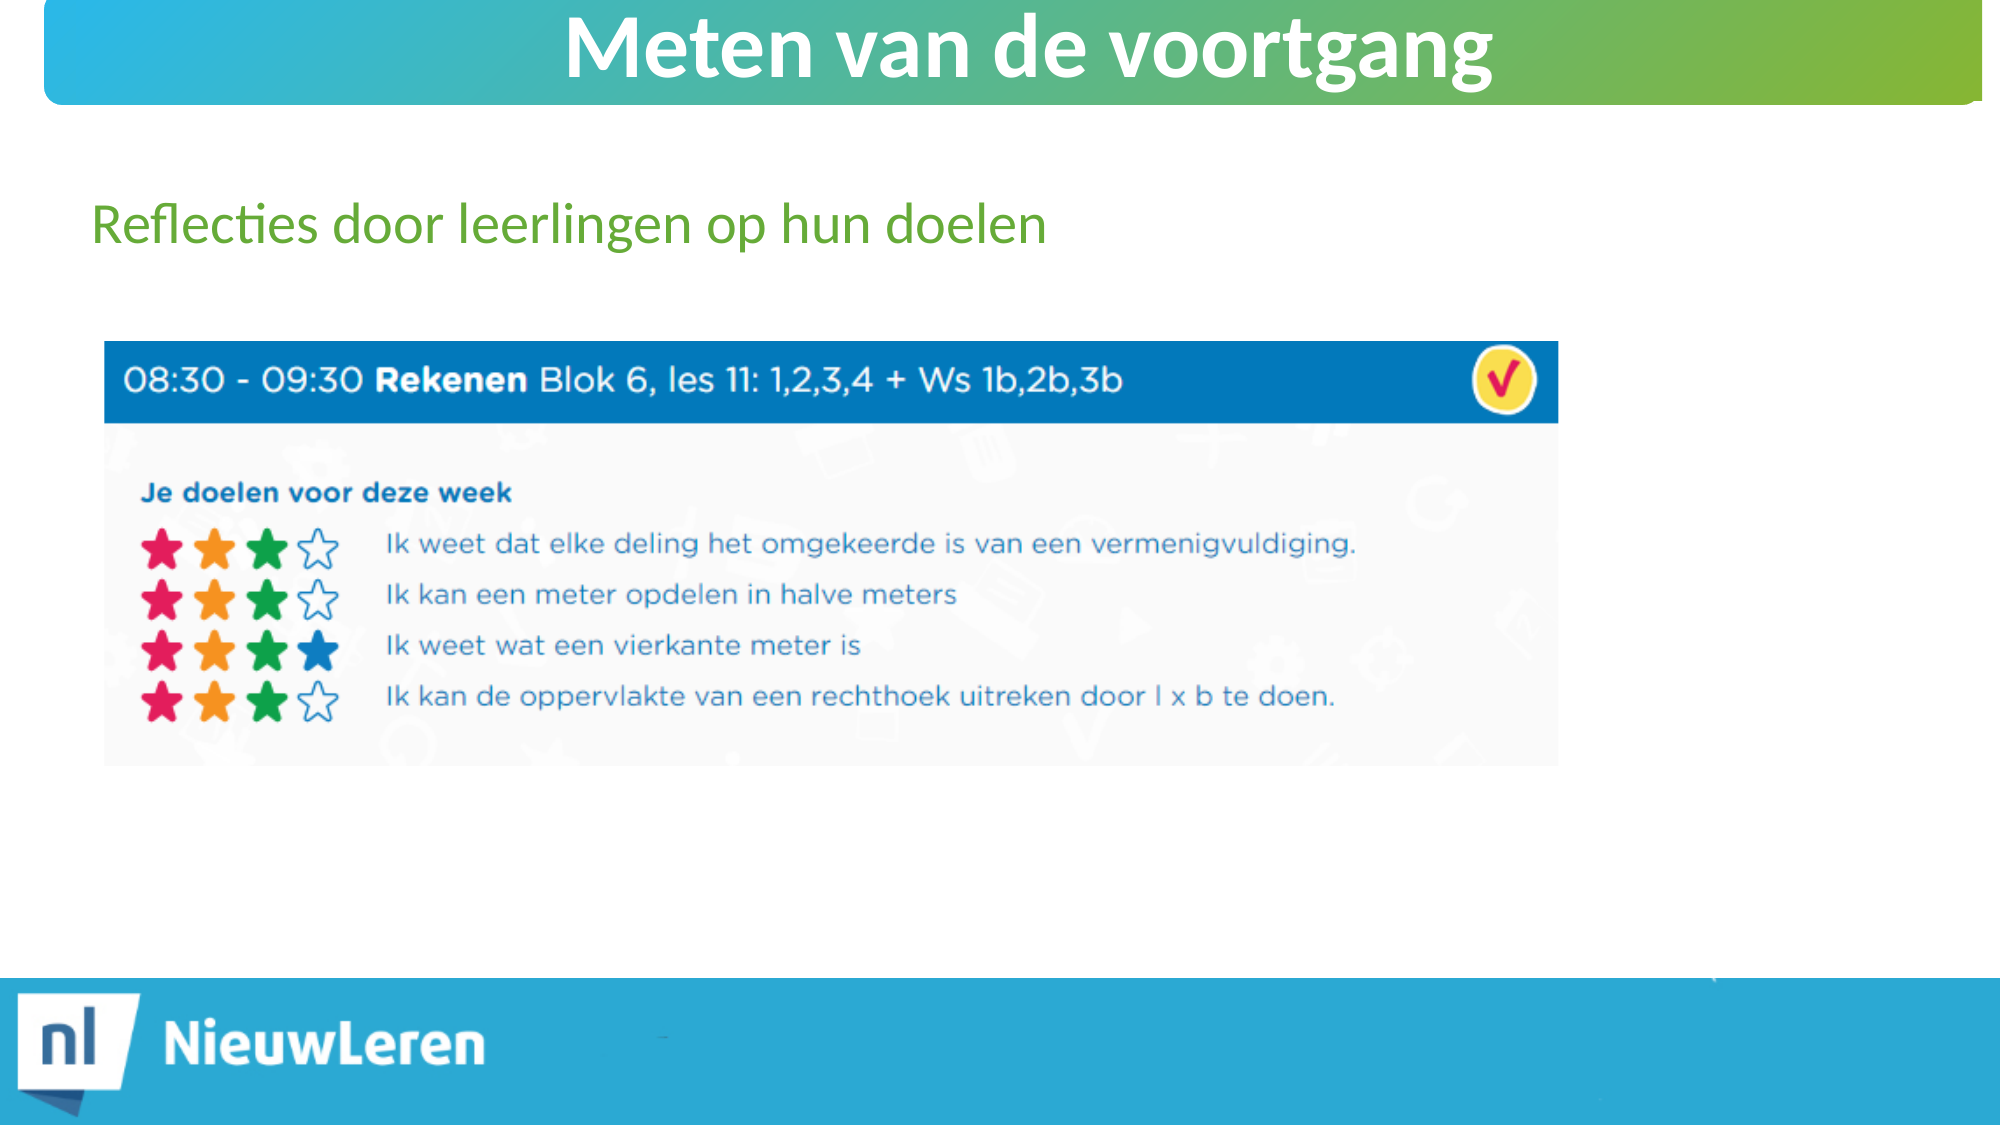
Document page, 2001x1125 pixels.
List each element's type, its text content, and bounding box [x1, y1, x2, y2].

picture [0, 978, 2000, 1125]
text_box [42, 0, 1982, 107]
list Reflecties door leerlingen op hun doelen [76, 185, 1802, 900]
picture [104, 341, 1559, 766]
